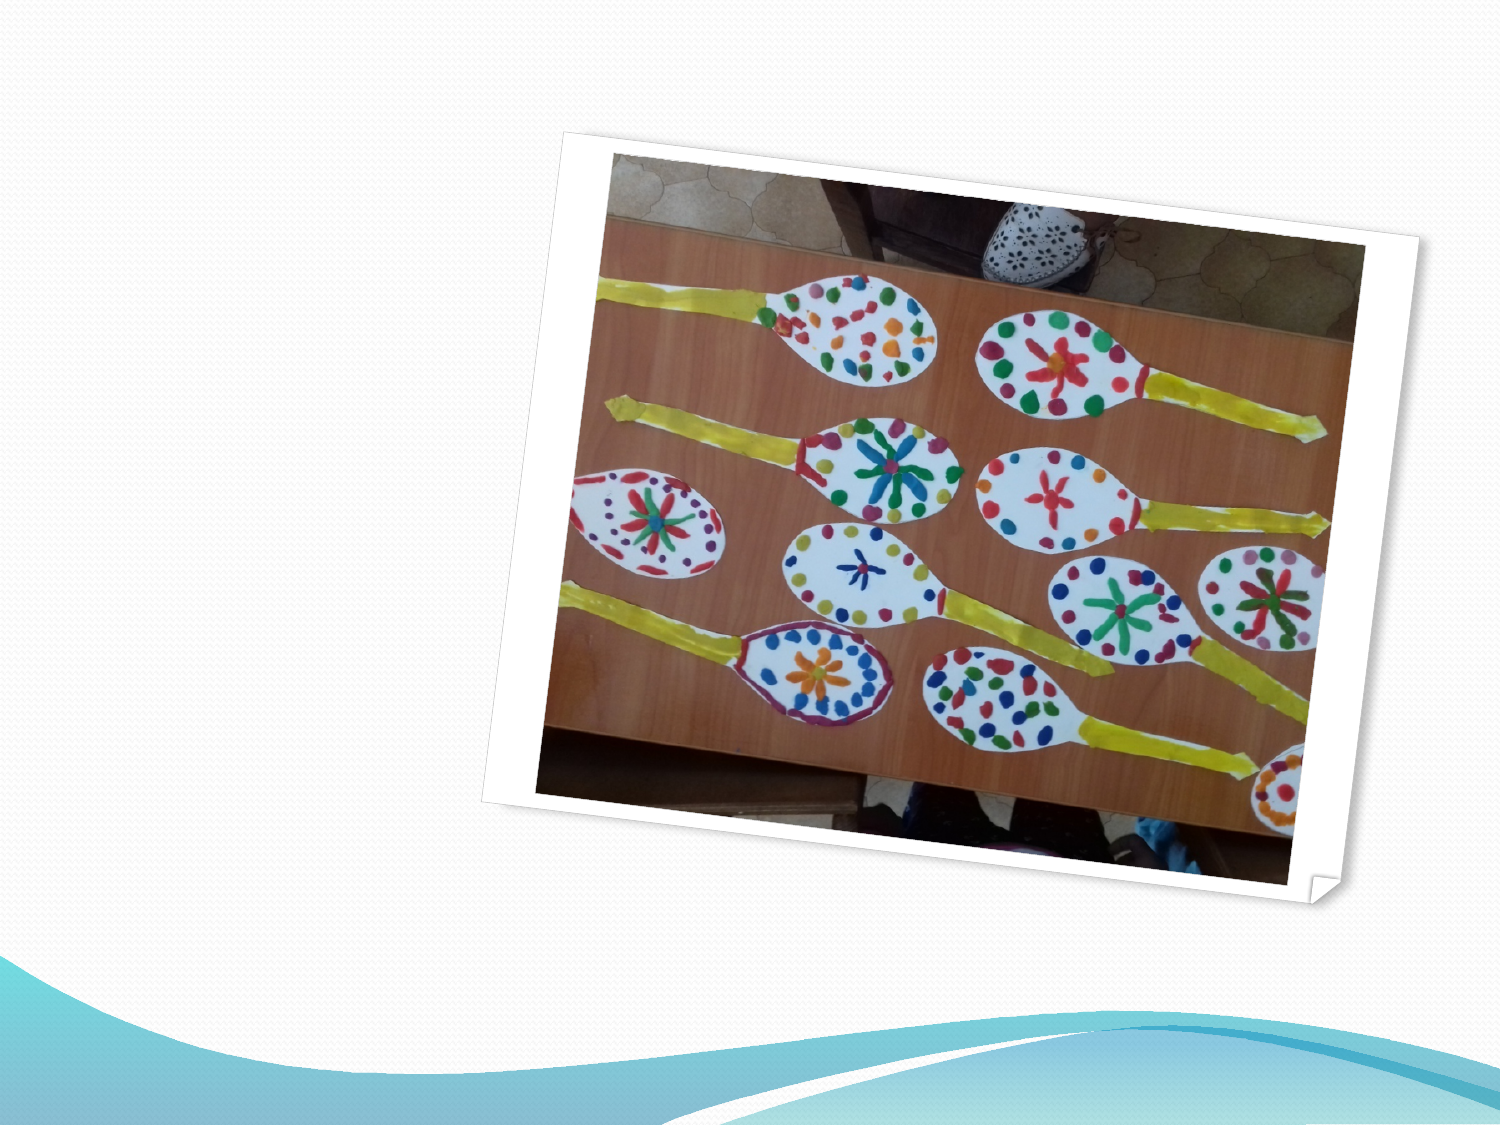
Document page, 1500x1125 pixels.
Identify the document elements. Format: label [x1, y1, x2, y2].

picture [571, 154, 1330, 842]
picture [1333, 242, 1365, 503]
picture [536, 552, 566, 796]
picture [1023, 852, 1291, 885]
